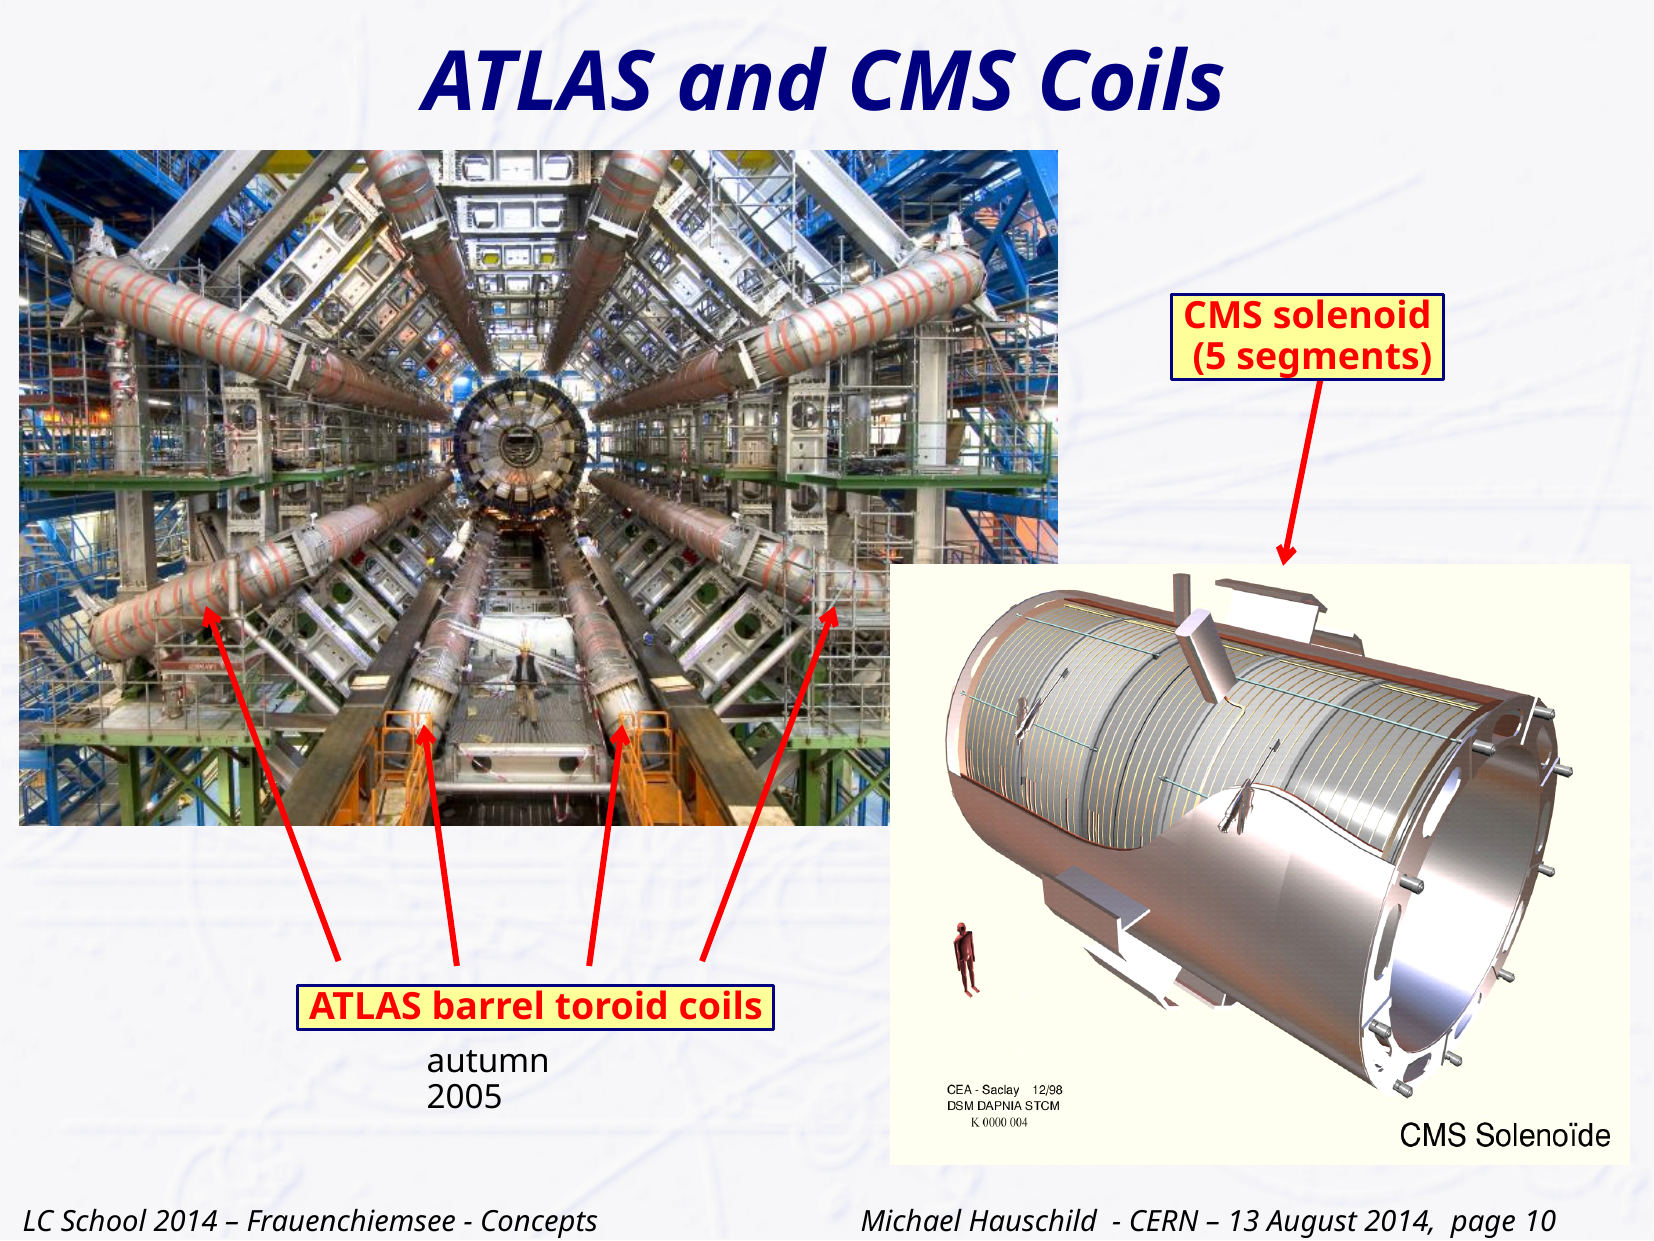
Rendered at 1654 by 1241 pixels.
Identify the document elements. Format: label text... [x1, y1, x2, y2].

text_box CMS solenoid (5 segments) [1171, 294, 1444, 380]
text_box ATLAS barrel toroid coils [297, 985, 774, 1030]
title ATLAS and CMS Coils [75, 7, 1575, 158]
text_box autumn 2005 [426, 1043, 621, 1117]
picture [0, 0, 1654, 1240]
